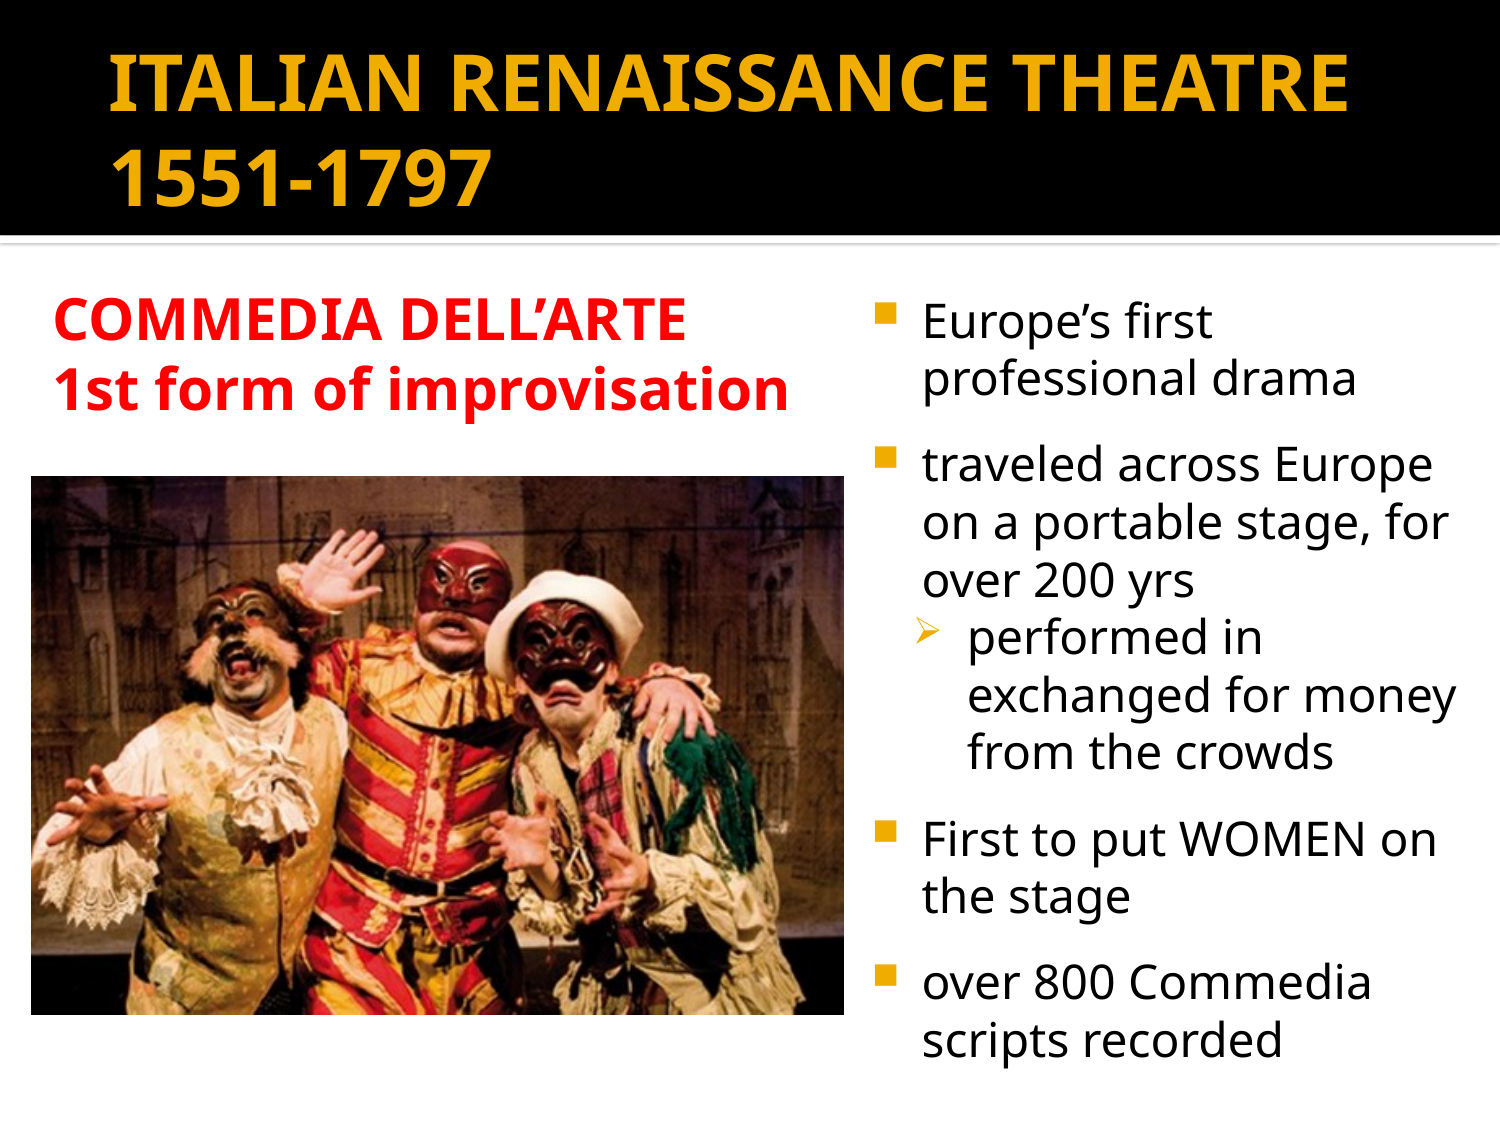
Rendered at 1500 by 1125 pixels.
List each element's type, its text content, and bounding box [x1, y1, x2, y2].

text_box COMMEDIA DELL’ARTE 1st form of improvisation [37, 274, 838, 475]
title ITALIAN RENAISSANCE THEATRE 1551-1797 [75, 24, 1425, 231]
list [31, 476, 844, 1015]
list Europe’s first professional drama traveled across Europe on a portable stage, for over 200 yrs performed in exchanged for money from the crowds First to put WOMEN on the stage over 800 Commedia scripts recorded [837, 275, 1475, 1100]
